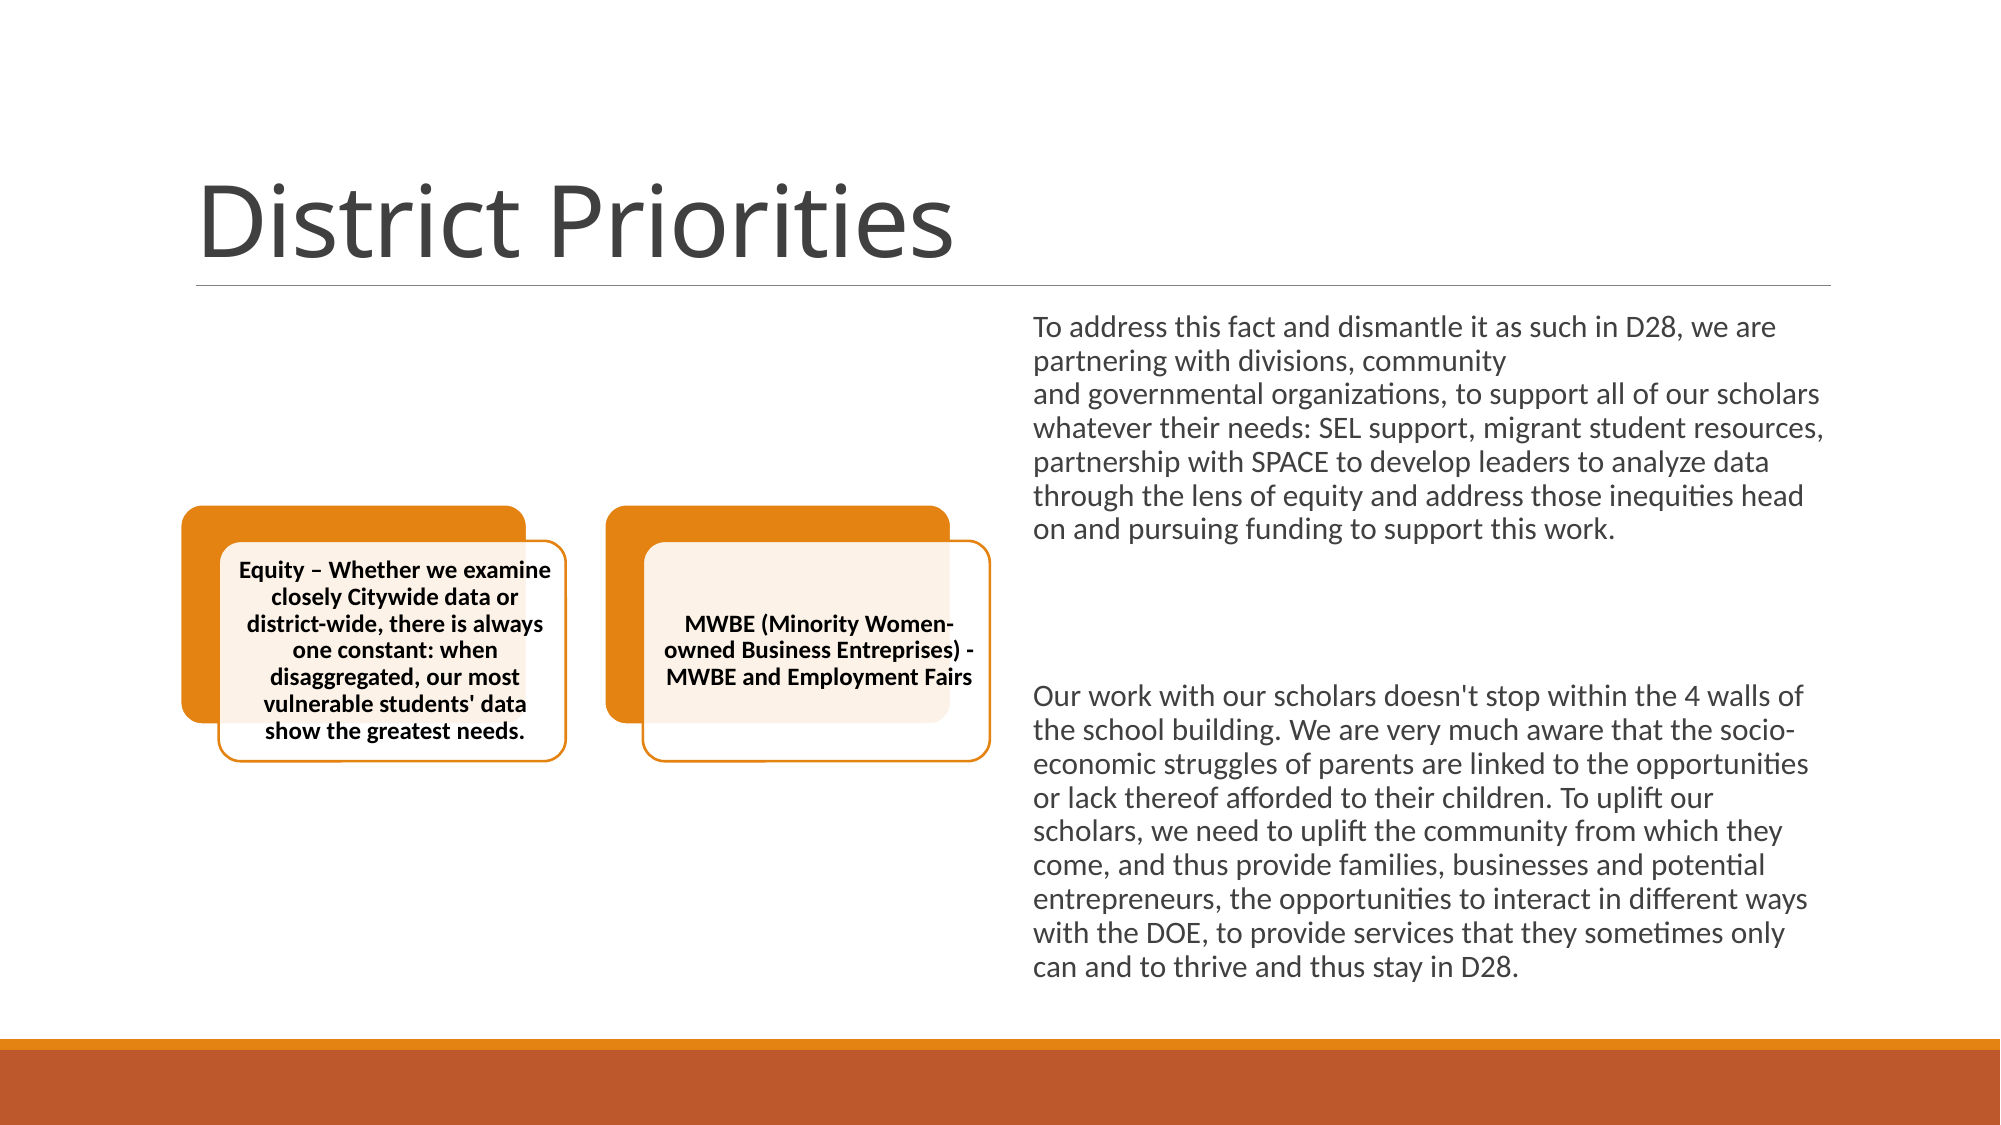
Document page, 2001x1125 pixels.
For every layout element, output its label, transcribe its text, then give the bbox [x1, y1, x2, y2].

title District Priorities [180, 47, 1830, 285]
list To address this fact and dismantle it as such in D28, we are partnering with divisions, community and governmental organizations, to support all of our scholars whatever their needs: SEL support, migrant student resources, partnership with SPACE to develop leaders to analyze data through the lens of equity and address those inequities head on and pursuing funding to support this work. Our work with our scholars doesn't stop within the 4 walls of the school building. We are very much aware that the socio-economic struggles of parents are linked to the opportunities or lack thereof afforded to their children. To uplift our scholars, we need to uplift the community from which they come, and thus provide families, businesses and potential entrepreneurs, the opportunities to interact in different ways with the DOE, to provide services that they sometimes only can and to thrive and thus stay in D28. [1020, 302, 1830, 1018]
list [179, 302, 991, 964]
